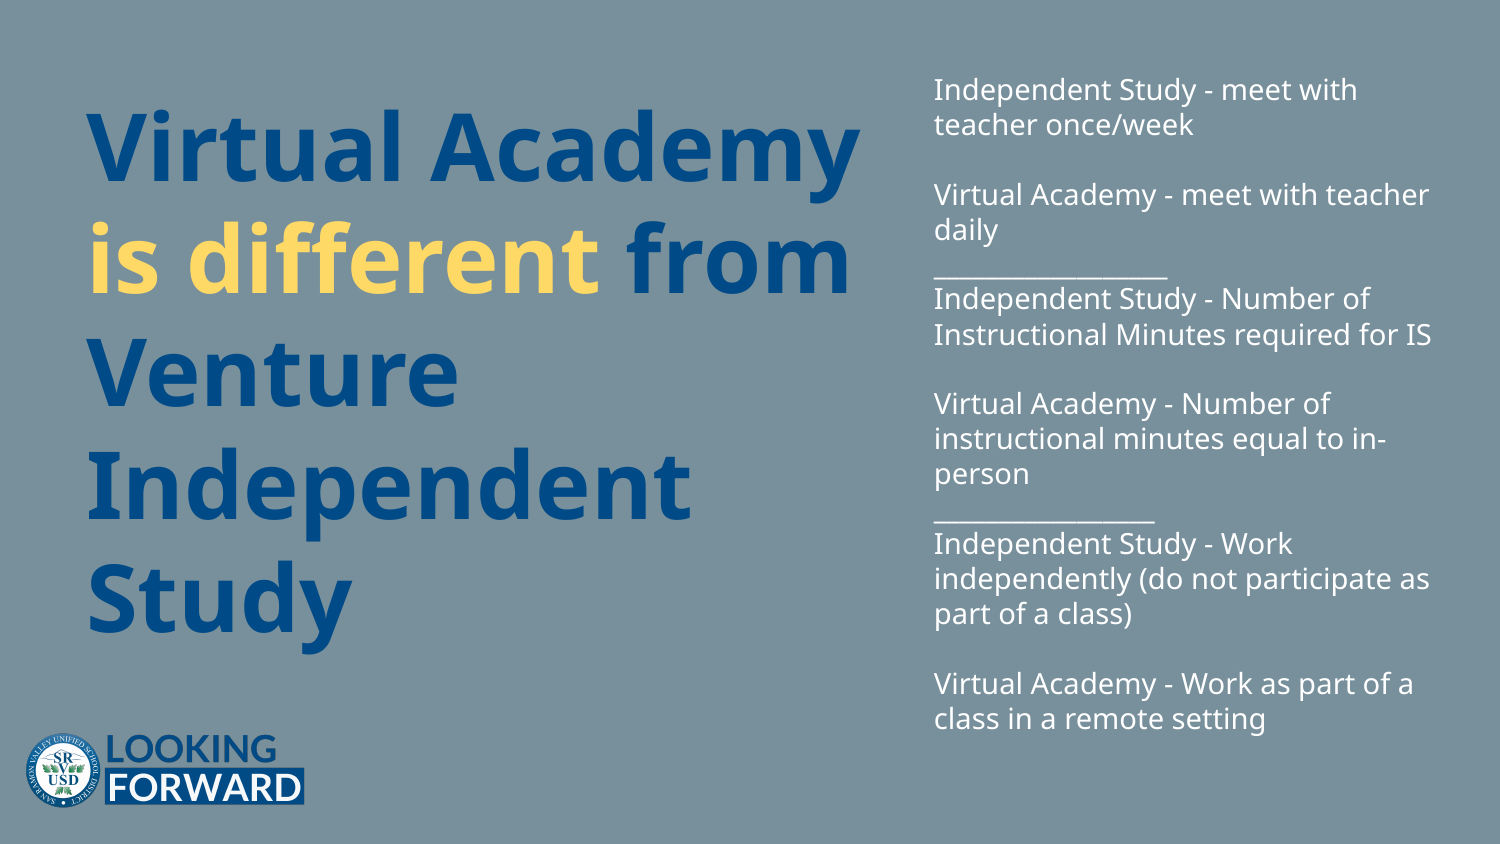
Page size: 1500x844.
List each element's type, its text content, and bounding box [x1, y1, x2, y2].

title Virtual Academy is different from Venture Independent Study [71, 33, 900, 705]
picture [18, 715, 309, 818]
text_box Independent Study - meet with teacher once/week Virtual Academy - meet with teacher daily __________________ Independent Study - Number of Instructional Minutes required for IS Virtual Academy - Number of instructional minutes equal to in-person _________________ Independent Study - Work independently (do not participate as part of a class) Virtual Academy - Work as part of a class in a remote setting [919, 56, 1458, 788]
